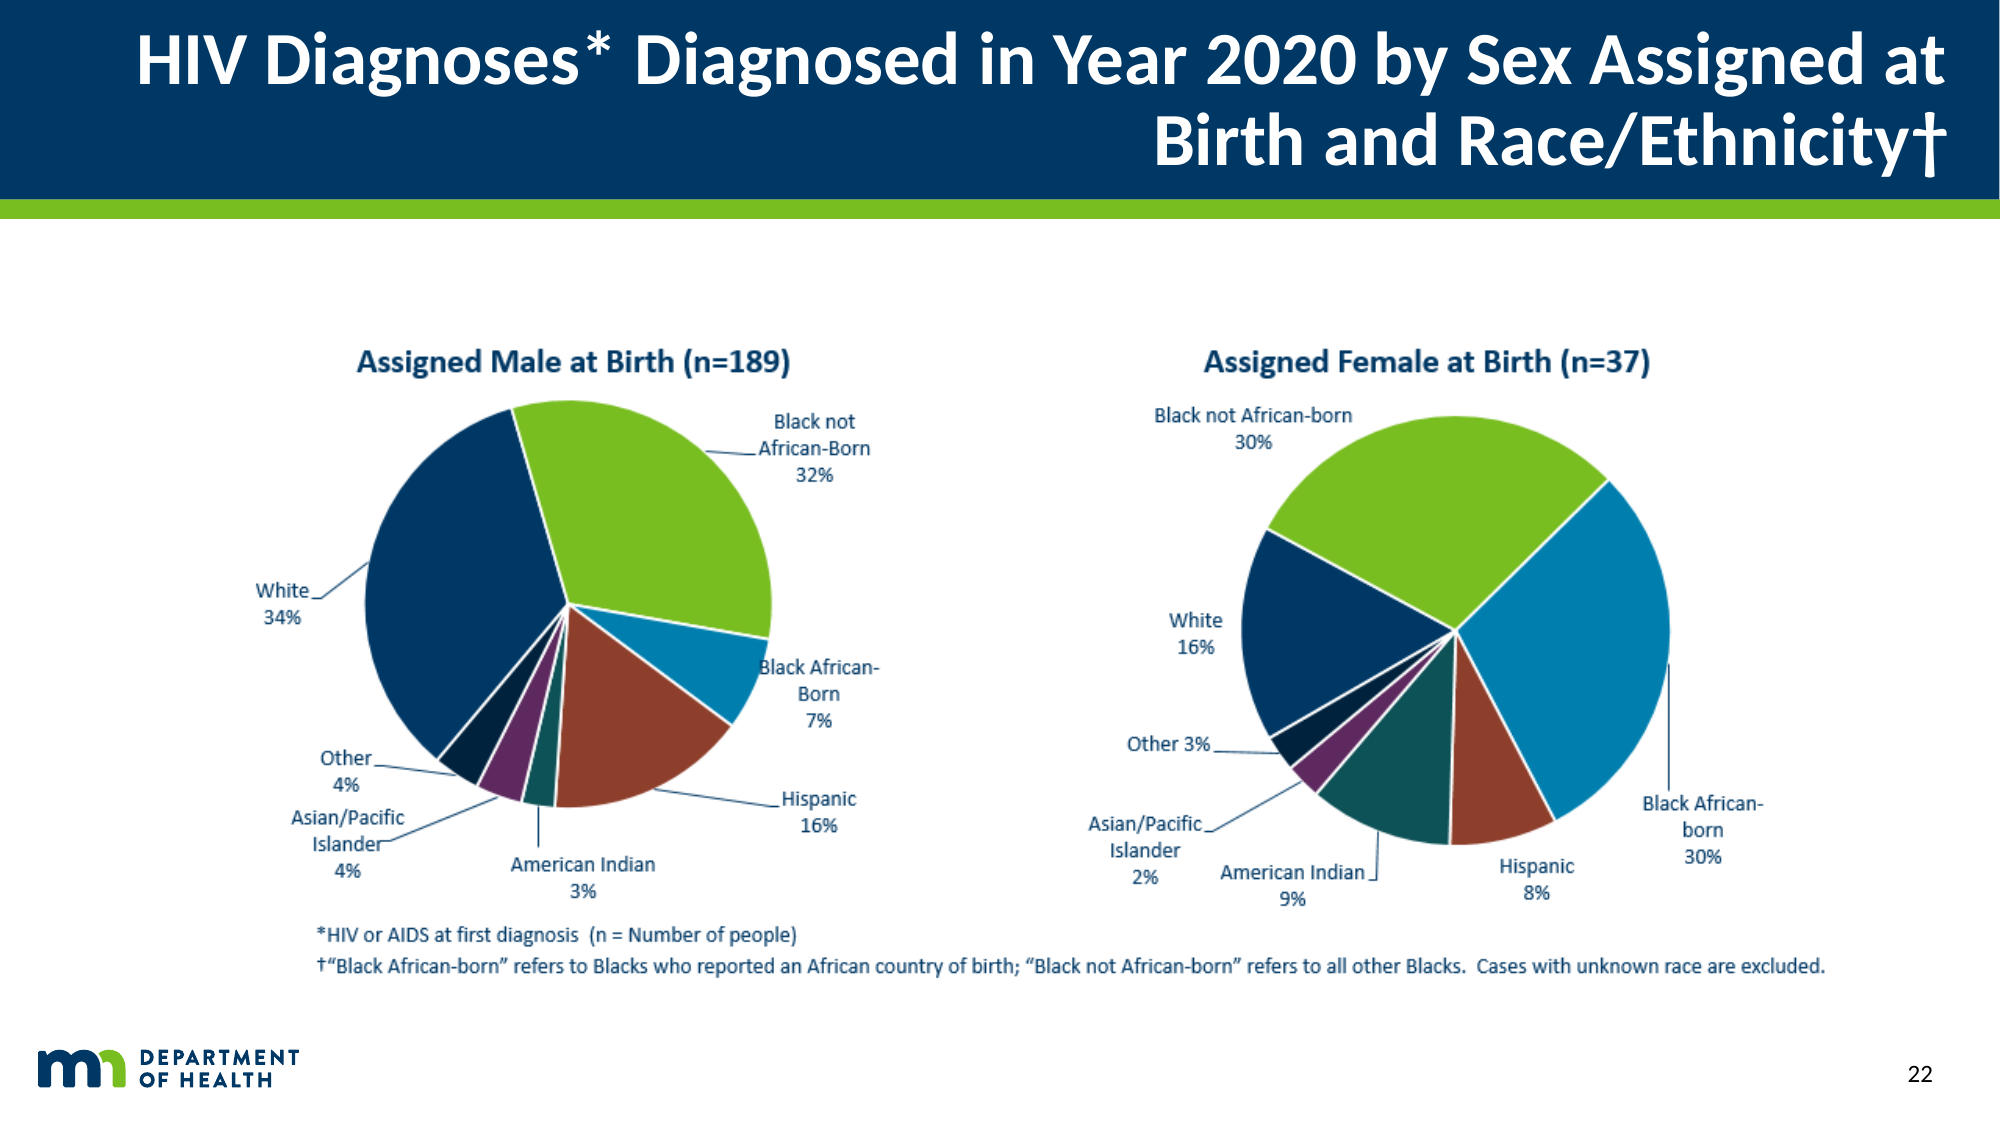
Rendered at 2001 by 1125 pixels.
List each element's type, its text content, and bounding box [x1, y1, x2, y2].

title HIV Diagnoses* Diagnosed in Year 2020 by Sex Assigned at Birth and Race/Ethnicity† [0, 0, 1949, 201]
slide_number 22 [1708, 1042, 1949, 1103]
picture [233, 299, 1845, 1011]
